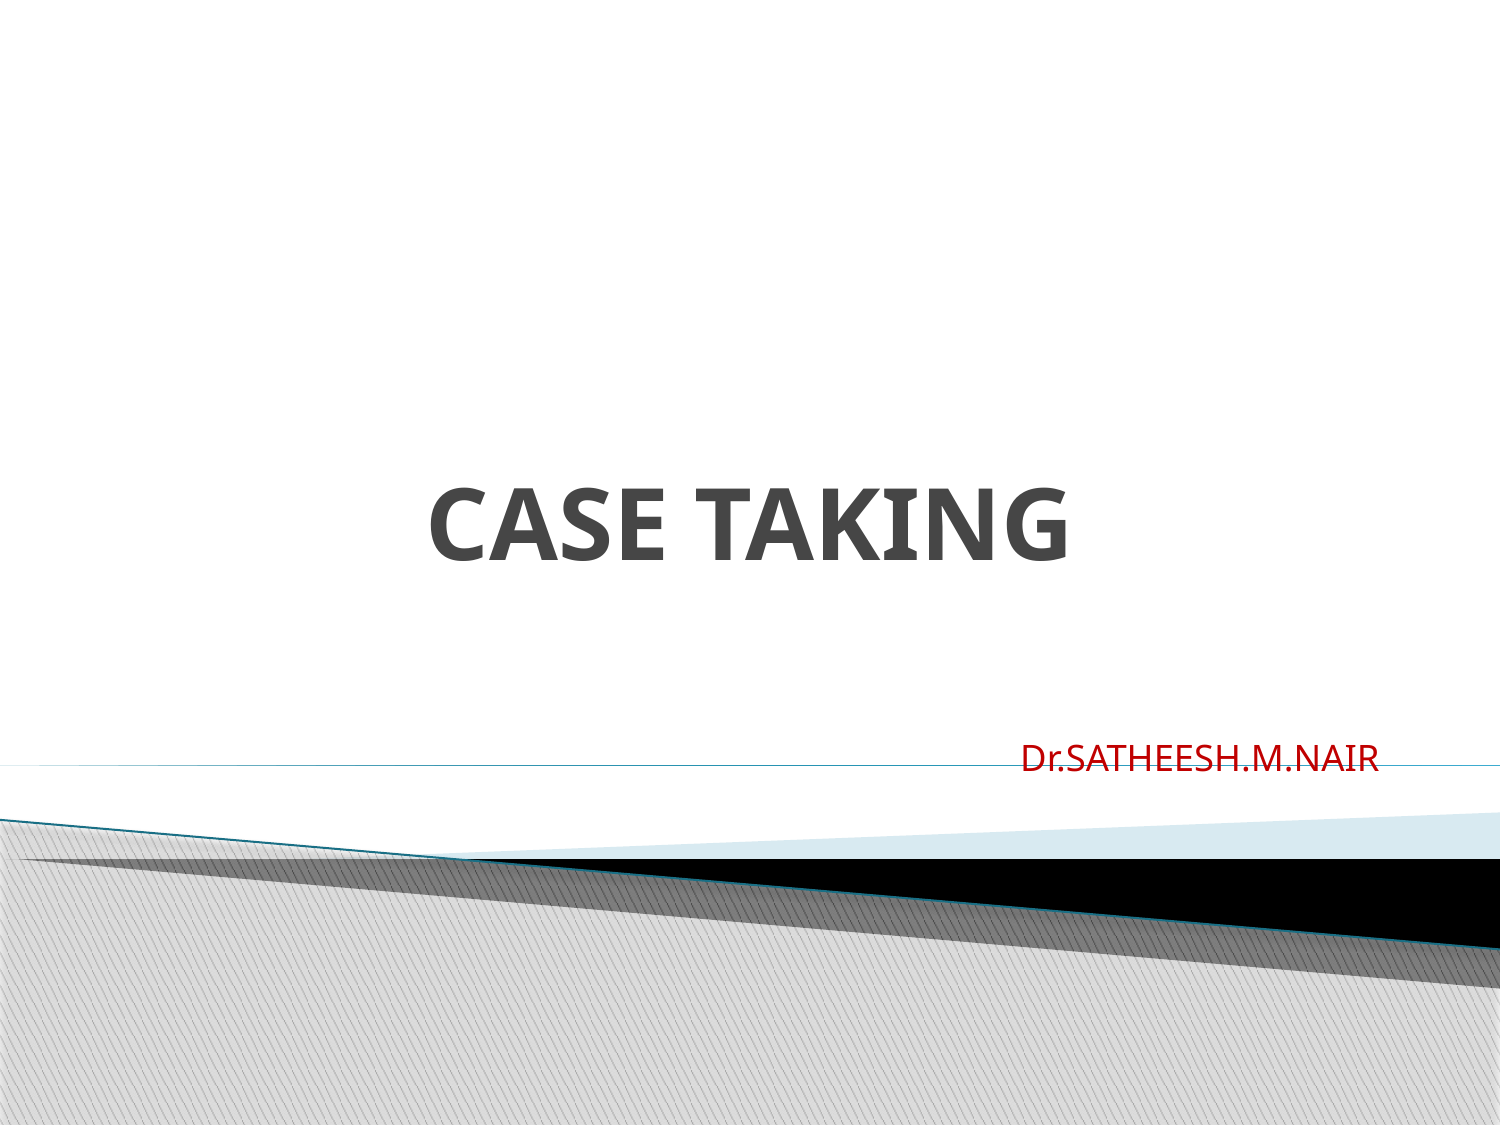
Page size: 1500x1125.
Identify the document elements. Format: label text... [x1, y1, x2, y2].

title CASE TAKING [112, 287, 1388, 588]
subtitle Dr.SATHEESH.M.NAIR [112, 592, 1388, 790]
picture [5, 859, 1500, 989]
